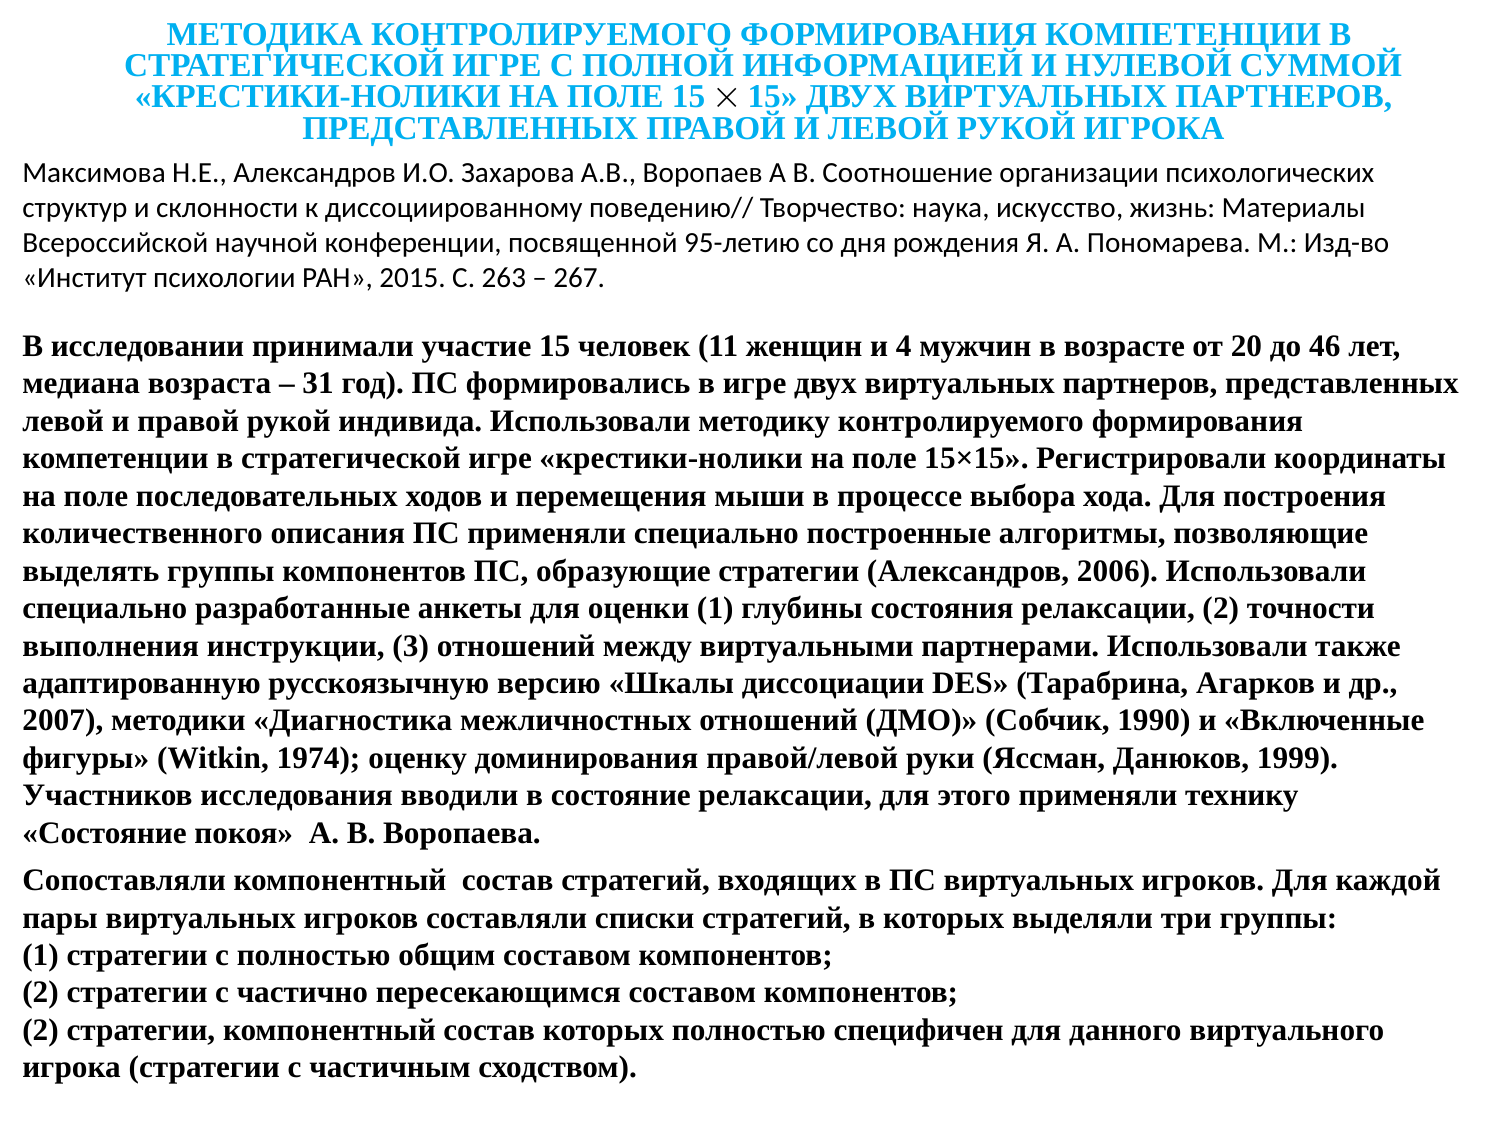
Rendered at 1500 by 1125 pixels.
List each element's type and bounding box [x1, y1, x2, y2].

text_box [7, 13, 1493, 1103]
